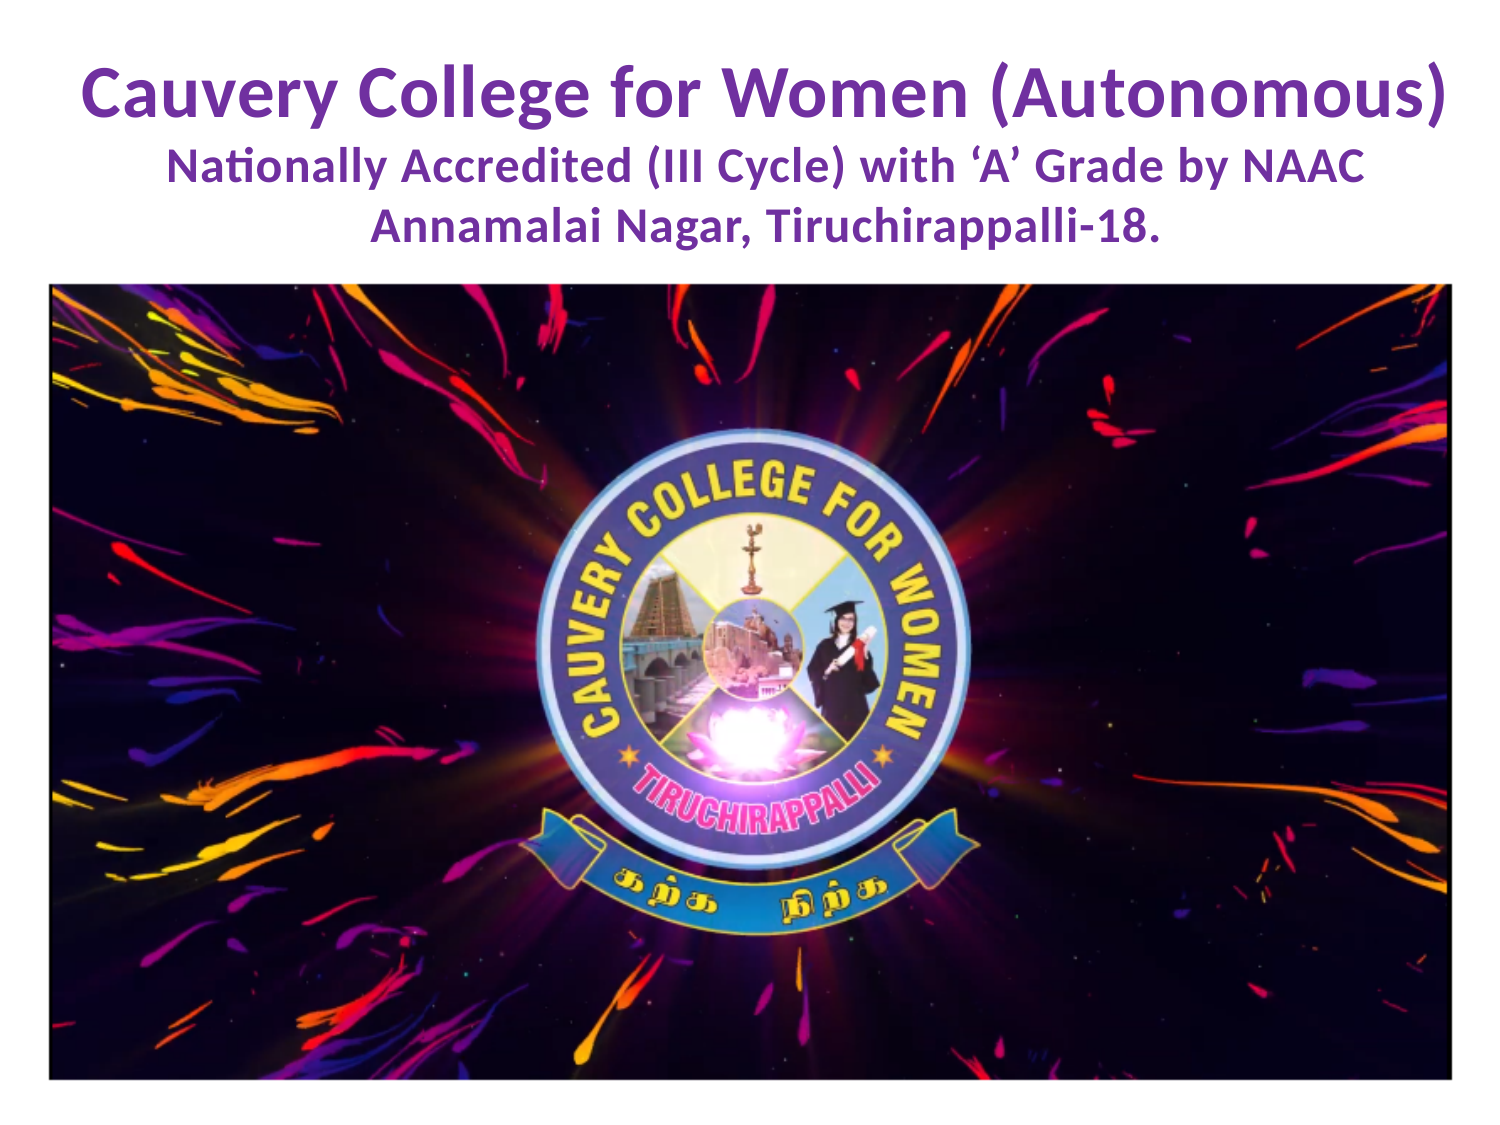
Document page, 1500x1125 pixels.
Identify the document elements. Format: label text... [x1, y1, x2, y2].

picture [46, 280, 1454, 1083]
text_box Cauvery College for Women (Autonomous) Nationally Accredited (III Cycle) with ‘A’ Grade by NAAC Annamalai Nagar, Tiruchirappalli-18. [46, 35, 1486, 421]
